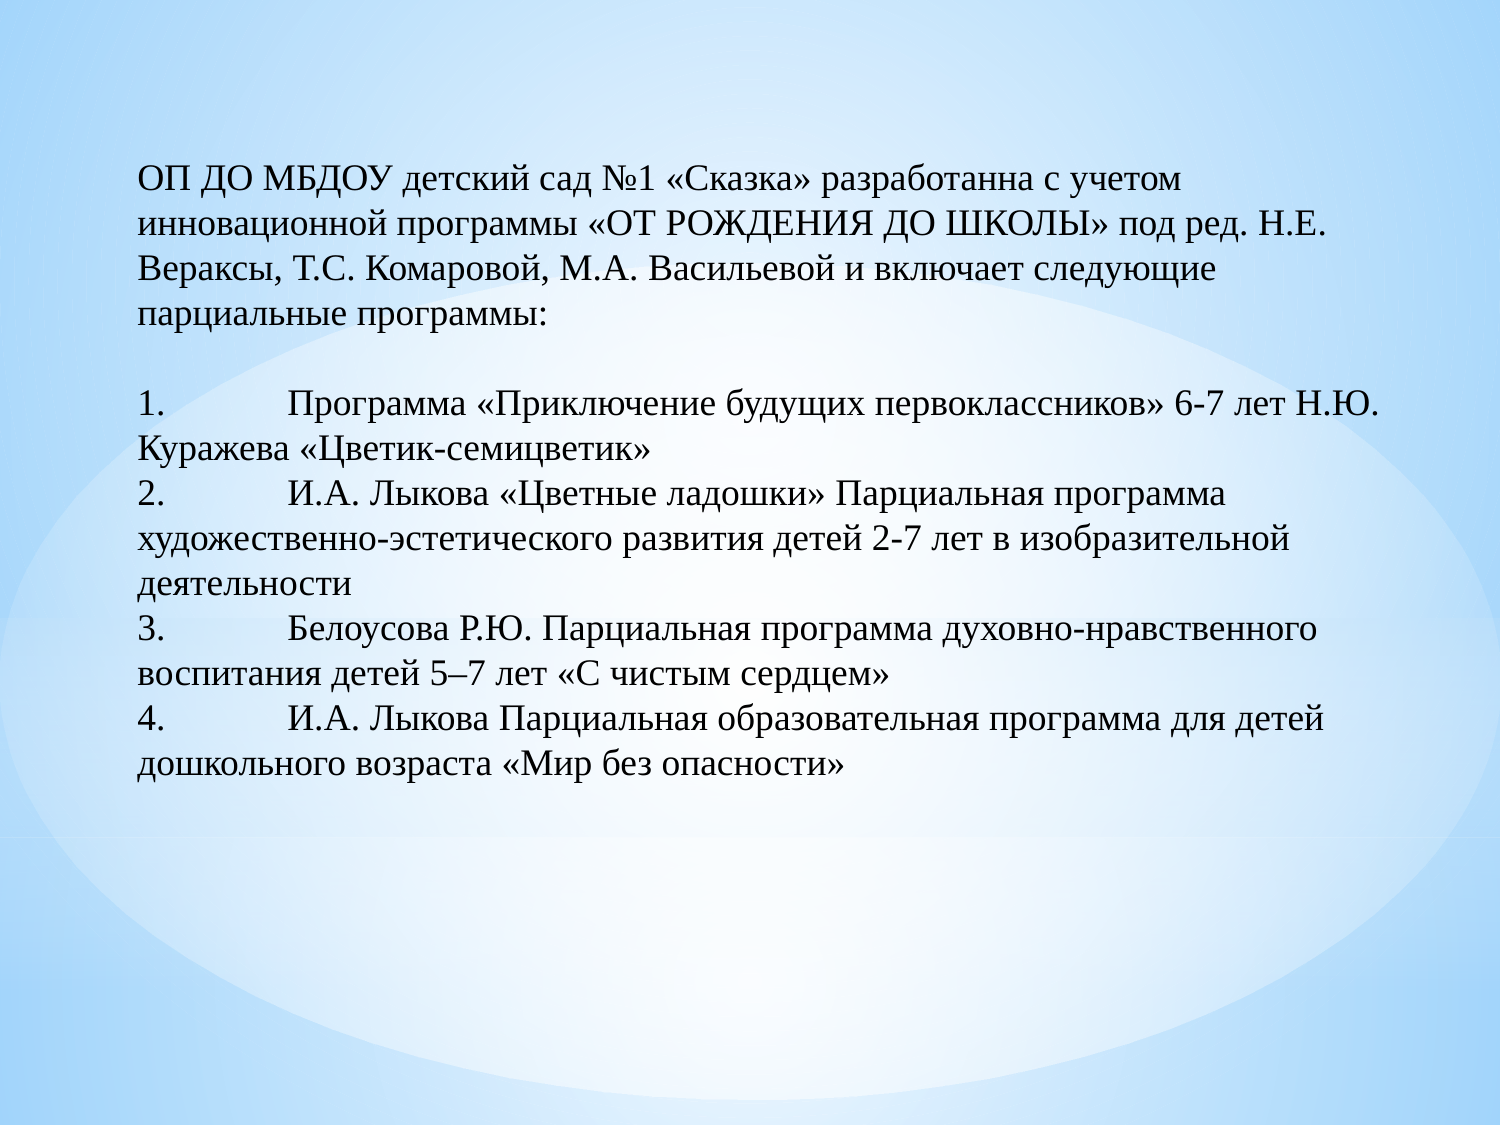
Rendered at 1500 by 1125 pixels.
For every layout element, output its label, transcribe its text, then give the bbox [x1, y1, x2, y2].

text_box ОП ДО МБДОУ детский сад №1 «Сказка» разработанна с учетом инновационной программы «ОТ РОЖДЕНИЯ ДО ШКОЛЫ» под ред. Н.Е. Вераксы, Т.С. Комаровой, М.А. Васильевой и включает следующие парциальные программы: 1. Программа «Приключение будущих первоклассников» 6-7 лет Н.Ю. Куражева «Цветик-семицветик» 2. И.А. Лыкова «Цветные ладошки» Парциальная программа художественно-эстетического развития детей 2-7 лет в изобразительной деятельности 3. Белоусова Р.Ю. Парциальная программа духовно-нравственного воспитания детей 5–7 лет «С чистым сердцем» 4. И.А. Лыкова Парциальная образовательная программа для детей дошкольного возраста «Мир без опасности» [122, 145, 1444, 791]
